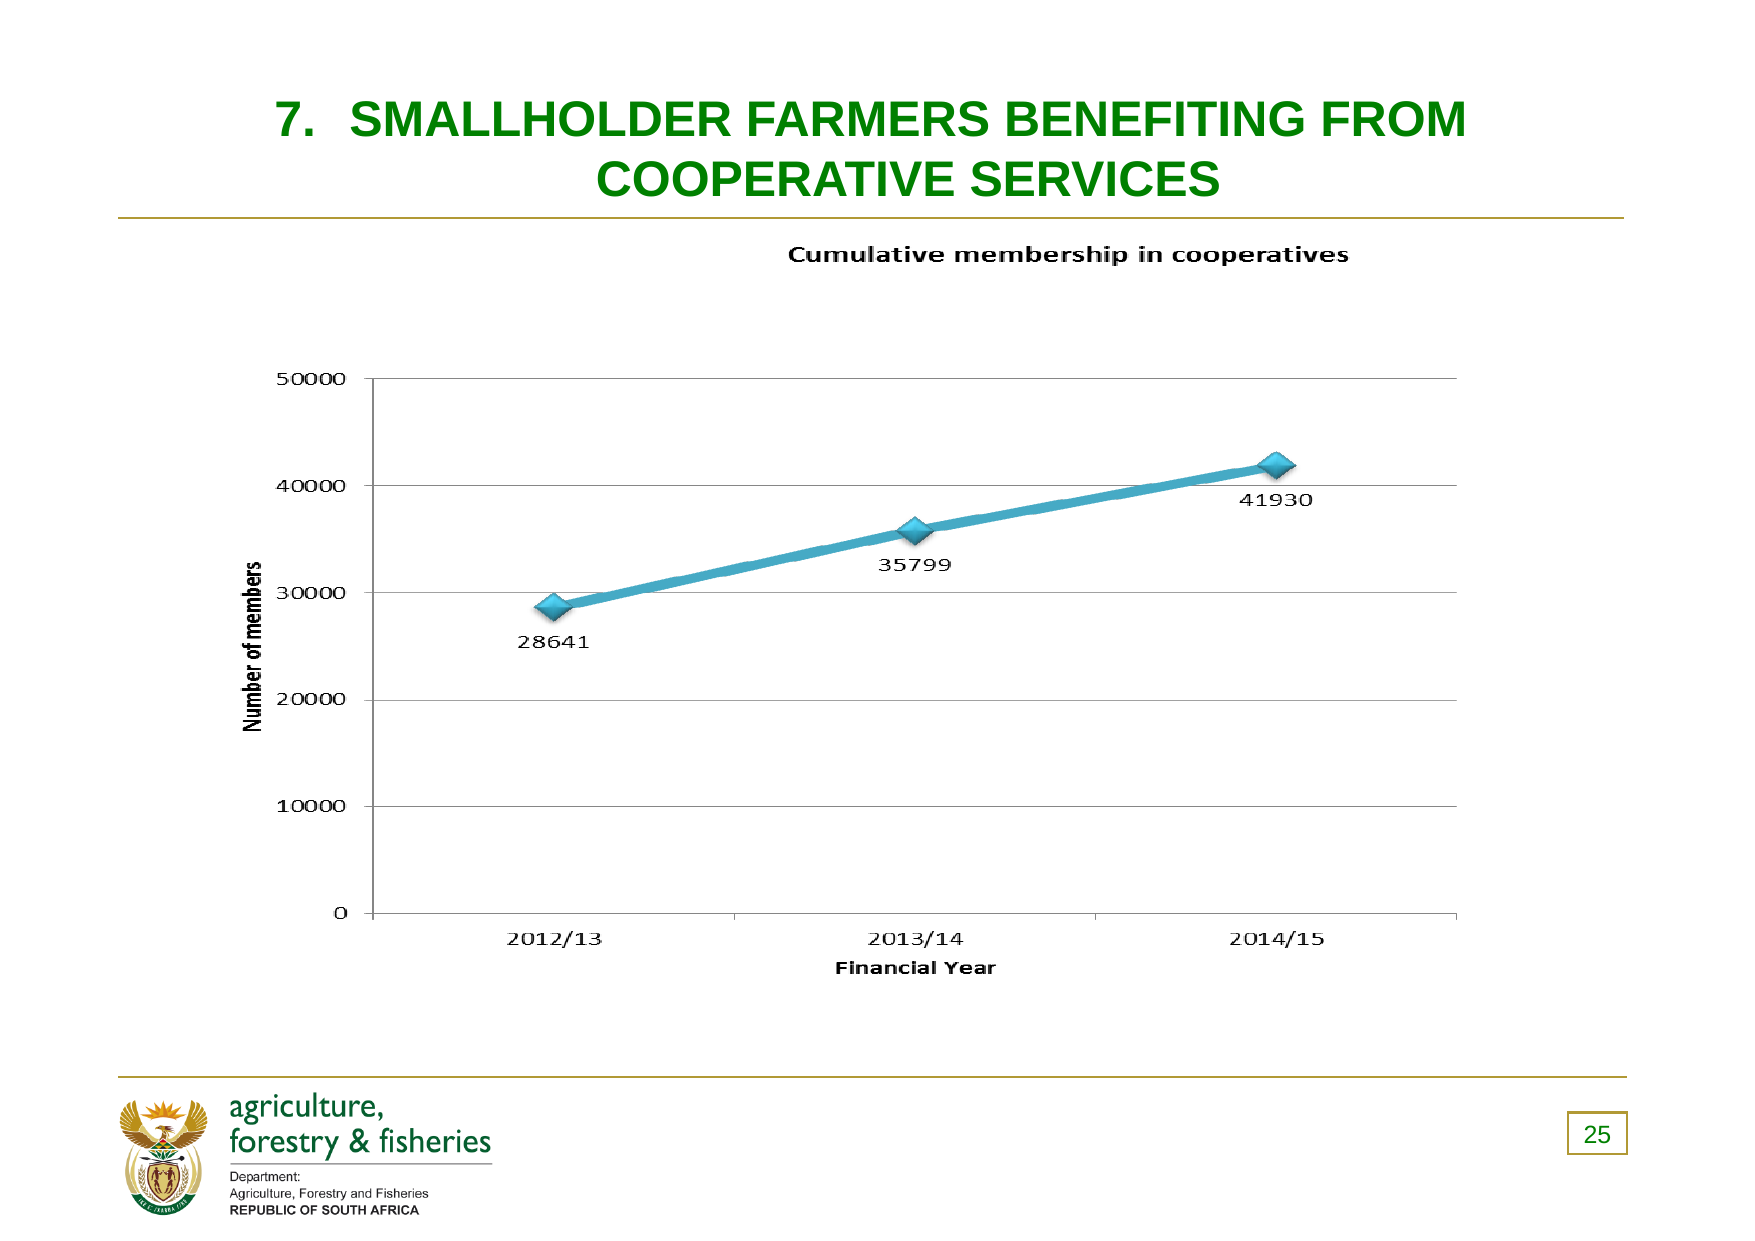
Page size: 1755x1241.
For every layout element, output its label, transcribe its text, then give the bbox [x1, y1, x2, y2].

slide_number 25 [1567, 1111, 1628, 1155]
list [167, 235, 1551, 1058]
picture [118, 1090, 493, 1218]
title SMALLHOLDER FARMERS BENEFITING FROM COOPERATIVE SERVICES [118, 88, 1624, 207]
